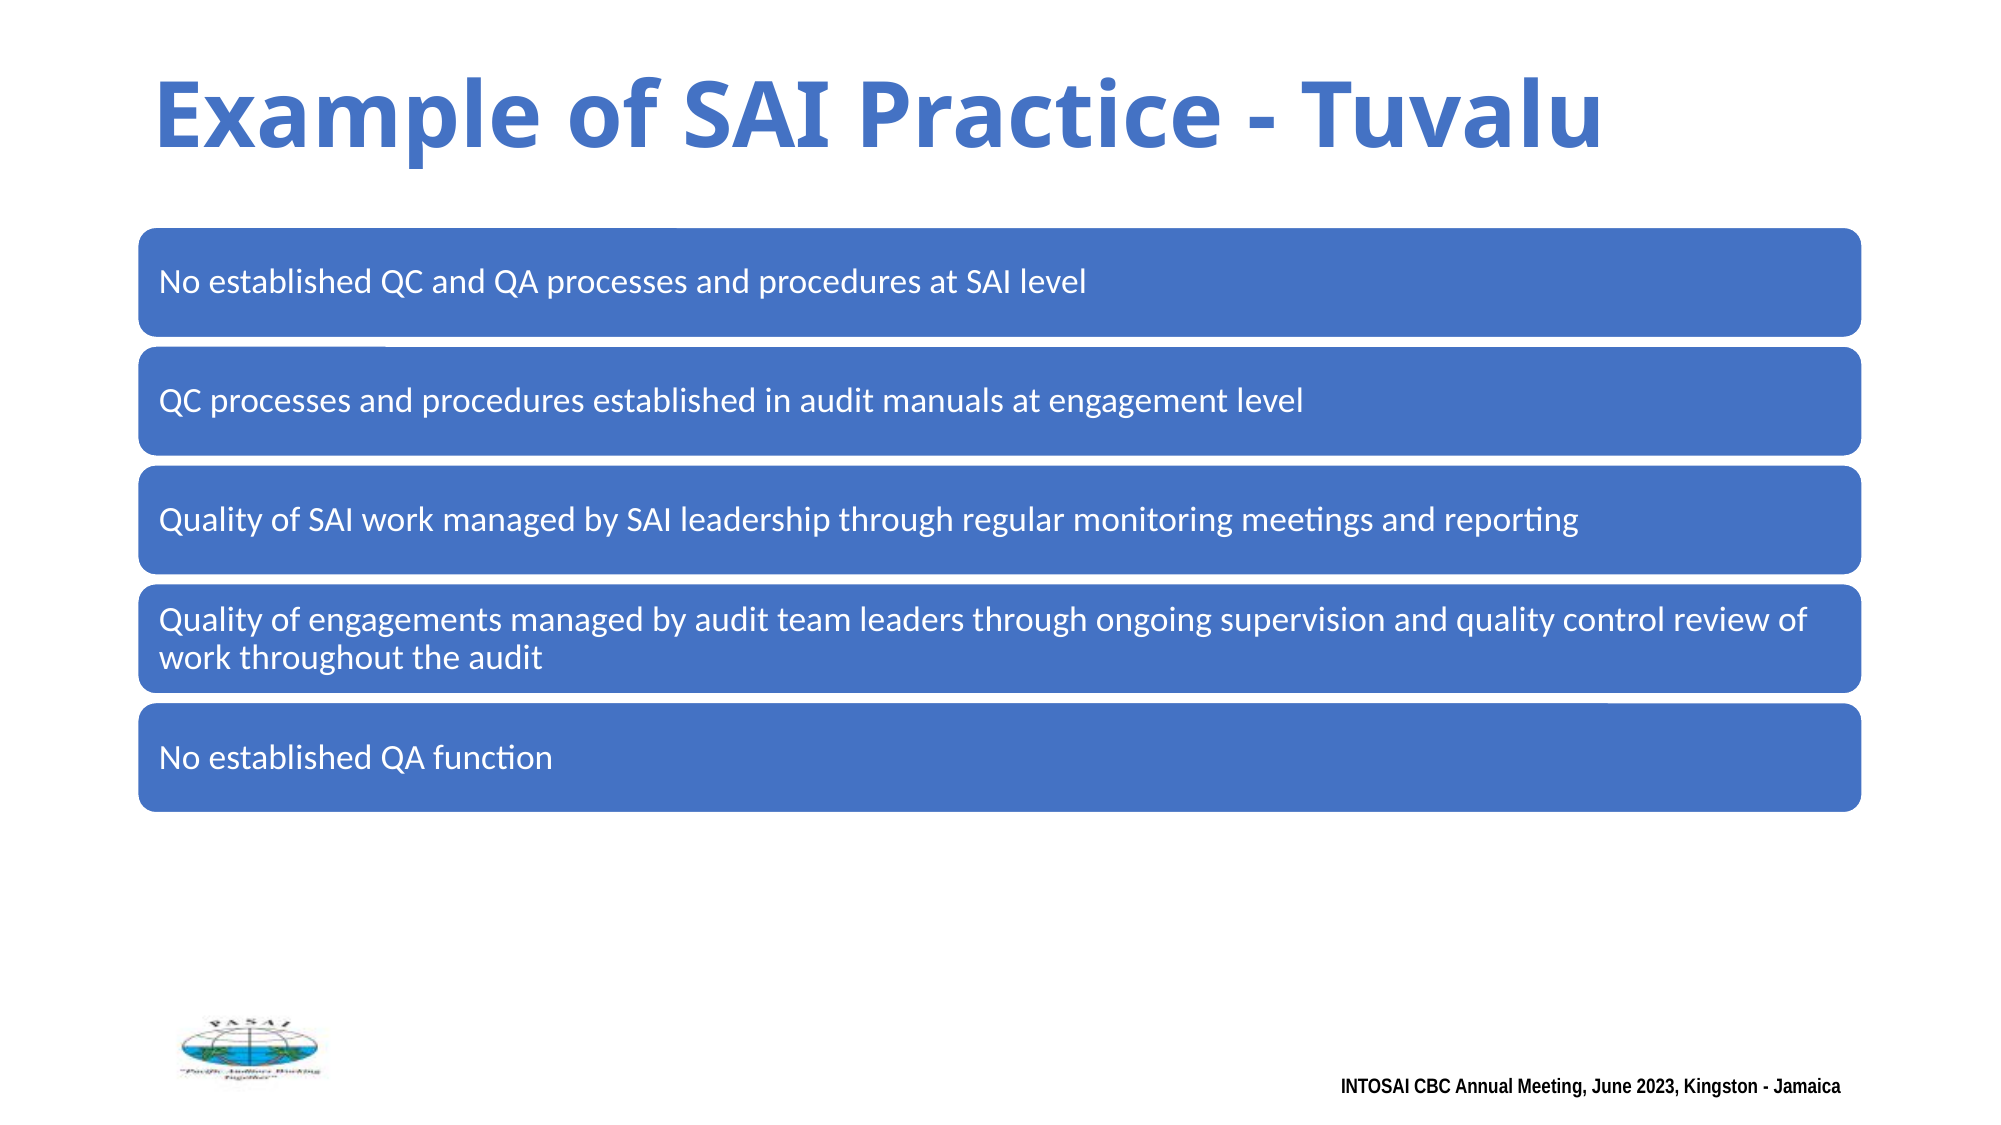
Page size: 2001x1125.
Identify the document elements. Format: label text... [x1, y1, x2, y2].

title Example of SAI Practice - Tuvalu [137, 59, 1863, 176]
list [137, 218, 1863, 822]
picture [152, 1003, 348, 1103]
text_box INTOSAI CBC Annual Meeting, June 2023, Kingston - Jamaica [1326, 1065, 1875, 1105]
